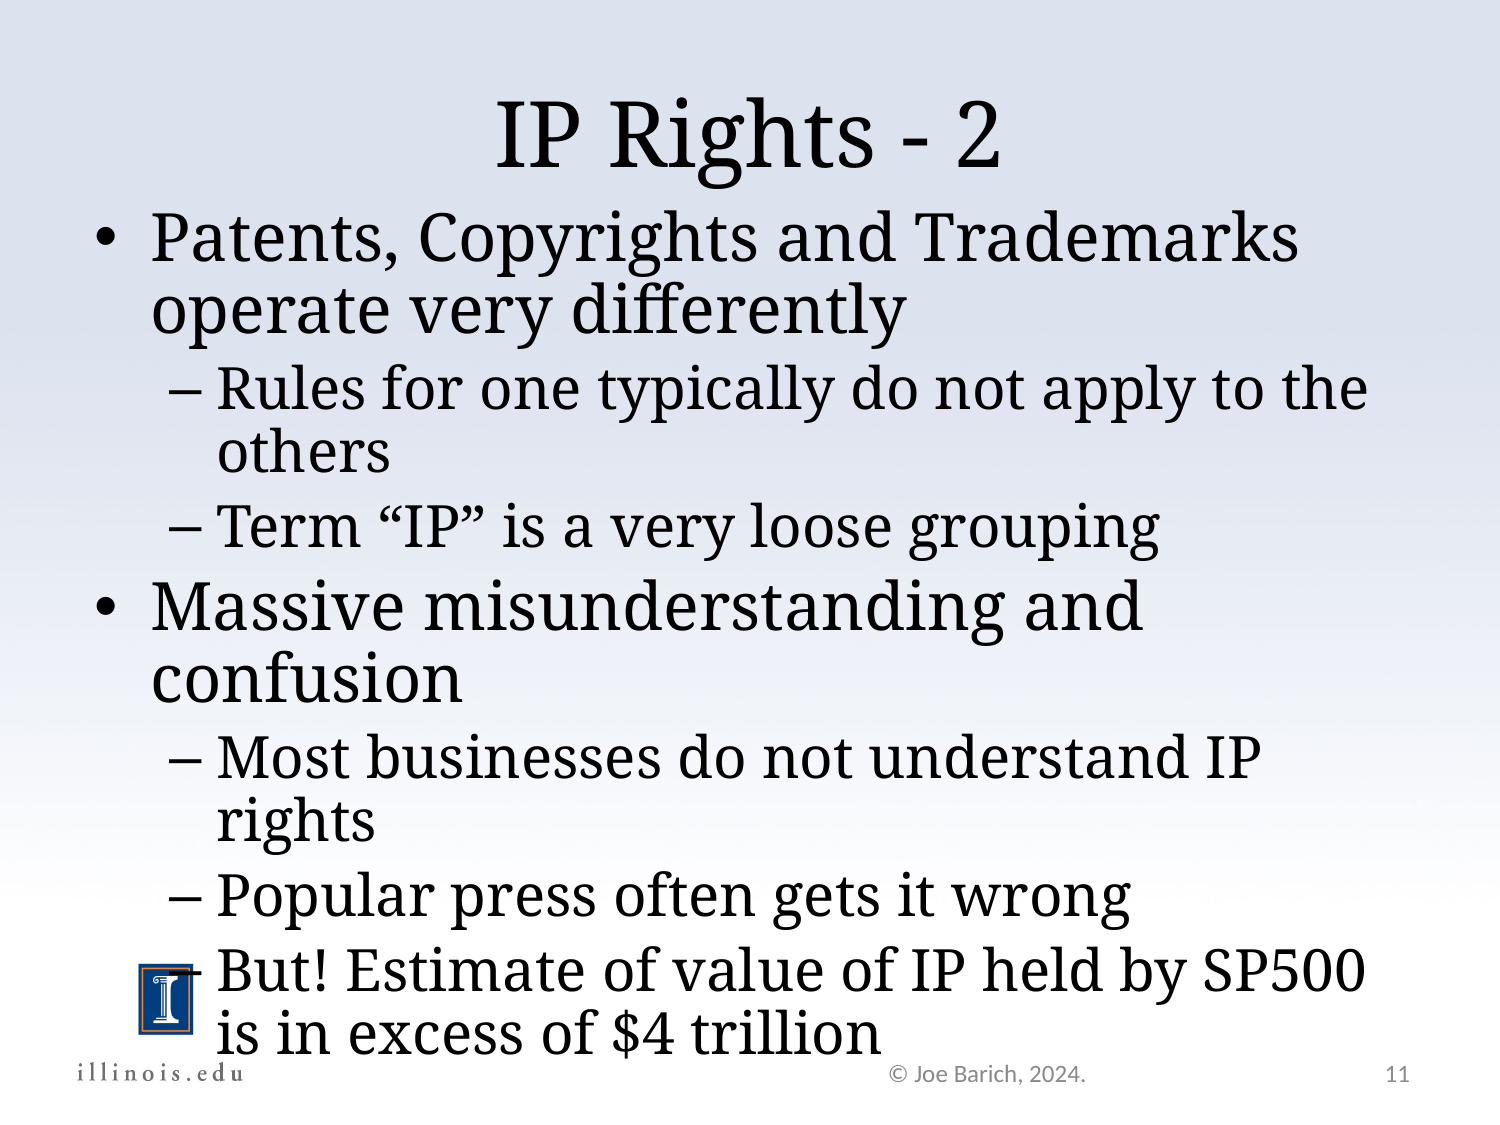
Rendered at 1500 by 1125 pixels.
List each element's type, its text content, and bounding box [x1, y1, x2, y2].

slide_number 11 [1250, 1042, 1425, 1103]
footer © Joe Barich, 2024. [750, 1042, 1225, 1103]
picture [0, 0, 1500, 1125]
title IP Rights - 2 [74, 37, 1426, 226]
list Patents, Copyrights and Trademarks operate very differently Rules for one typically do not apply to the others Term “IP” is a very loose grouping Massive misunderstanding and confusion Most businesses do not understand IP rights Popular press often gets it wrong But! Estimate of value of IP held by SP500 is in excess of $4 trillion [78, 195, 1430, 1011]
